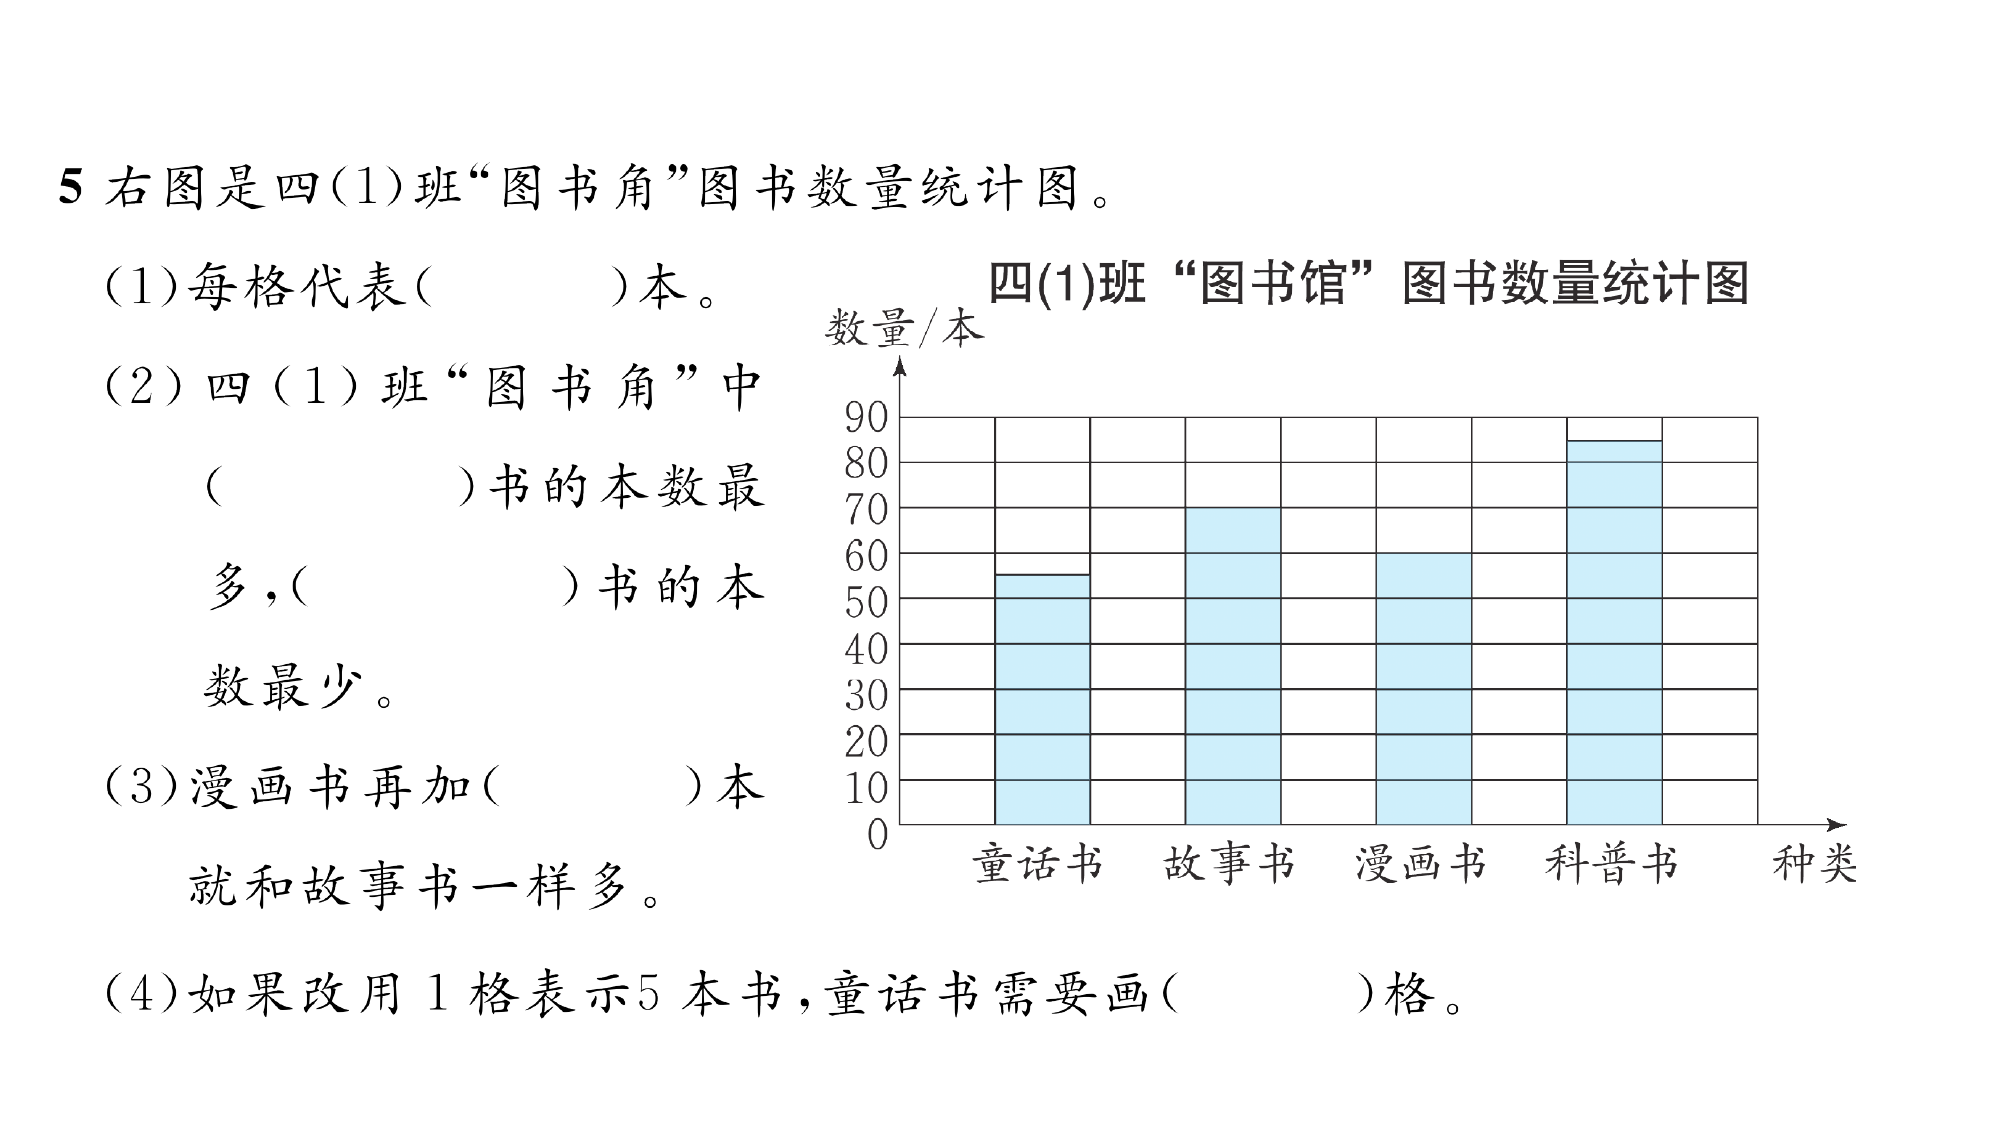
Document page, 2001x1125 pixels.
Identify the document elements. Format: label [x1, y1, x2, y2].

picture [54, 148, 1945, 1020]
